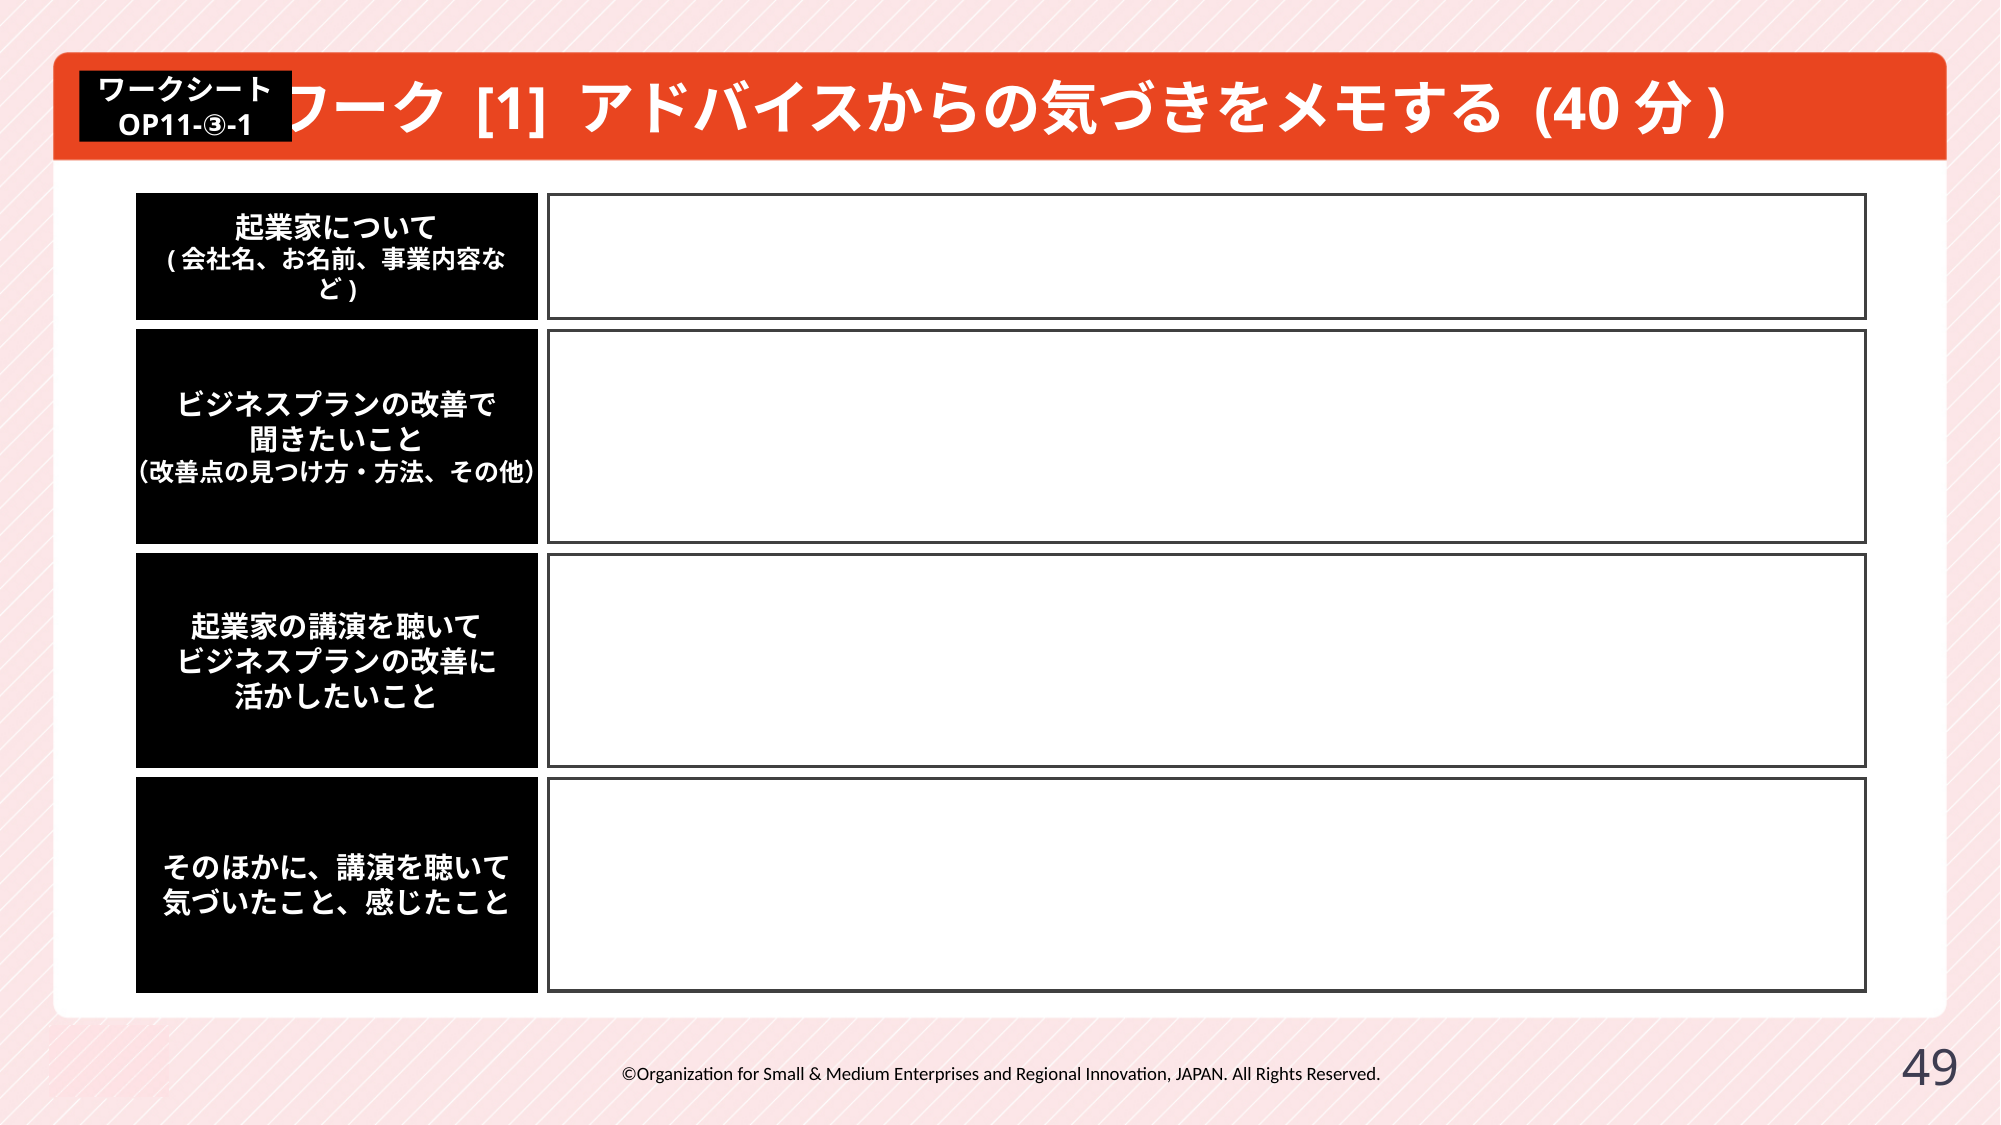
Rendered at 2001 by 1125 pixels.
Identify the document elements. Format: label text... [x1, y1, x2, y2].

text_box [137, 553, 1866, 768]
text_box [137, 193, 1866, 320]
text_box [137, 329, 1866, 544]
title ワーク [1] アドバイスからの気づきをメモする (40分) [137, 58, 1863, 155]
picture [0, 0, 2000, 1125]
text_box ワークシート OP11-③-1 [78, 69, 293, 143]
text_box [137, 777, 1866, 992]
